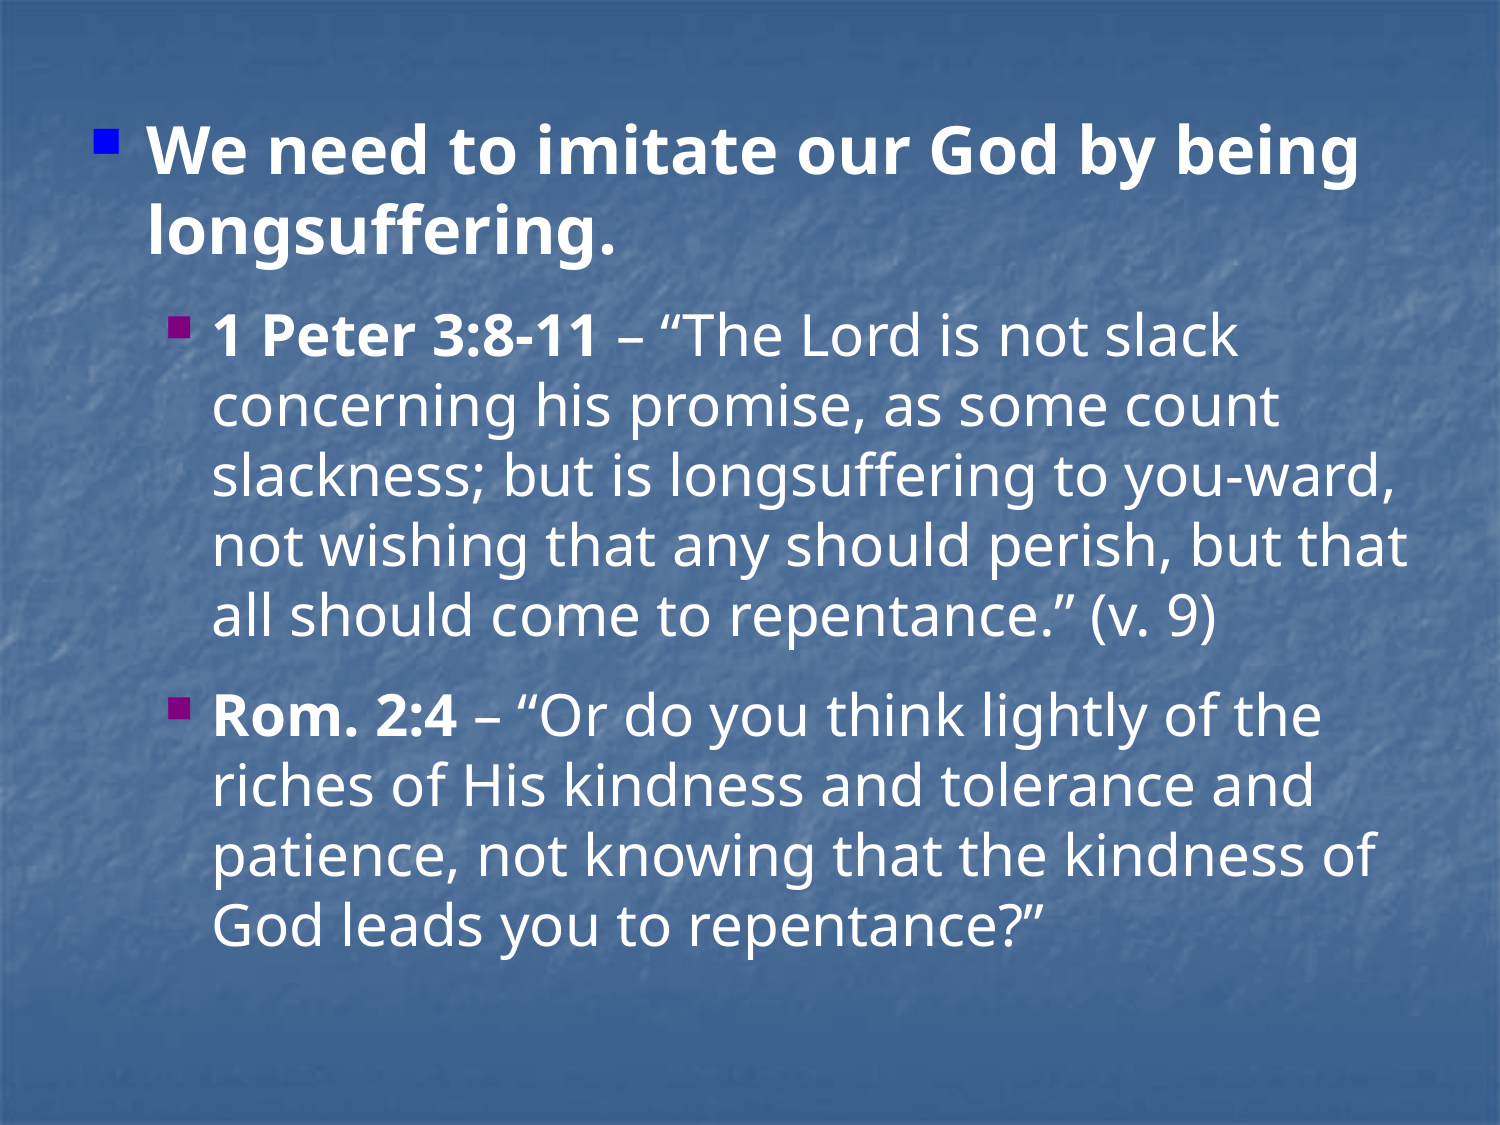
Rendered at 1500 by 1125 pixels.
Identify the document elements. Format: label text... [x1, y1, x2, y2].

list We need to imitate our God by being longsuffering. 1 Peter 3:8-11 – “The Lord is not slack concerning his promise, as some count slackness; but is longsuffering to you-ward, not wishing that any should perish, but that all should come to repentance.” (v. 9) Rom. 2:4 – “Or do you think lightly of the riches of His kindness and tolerance and patience, not knowing that the kindness of God leads you to repentance?” [75, 99, 1425, 1063]
